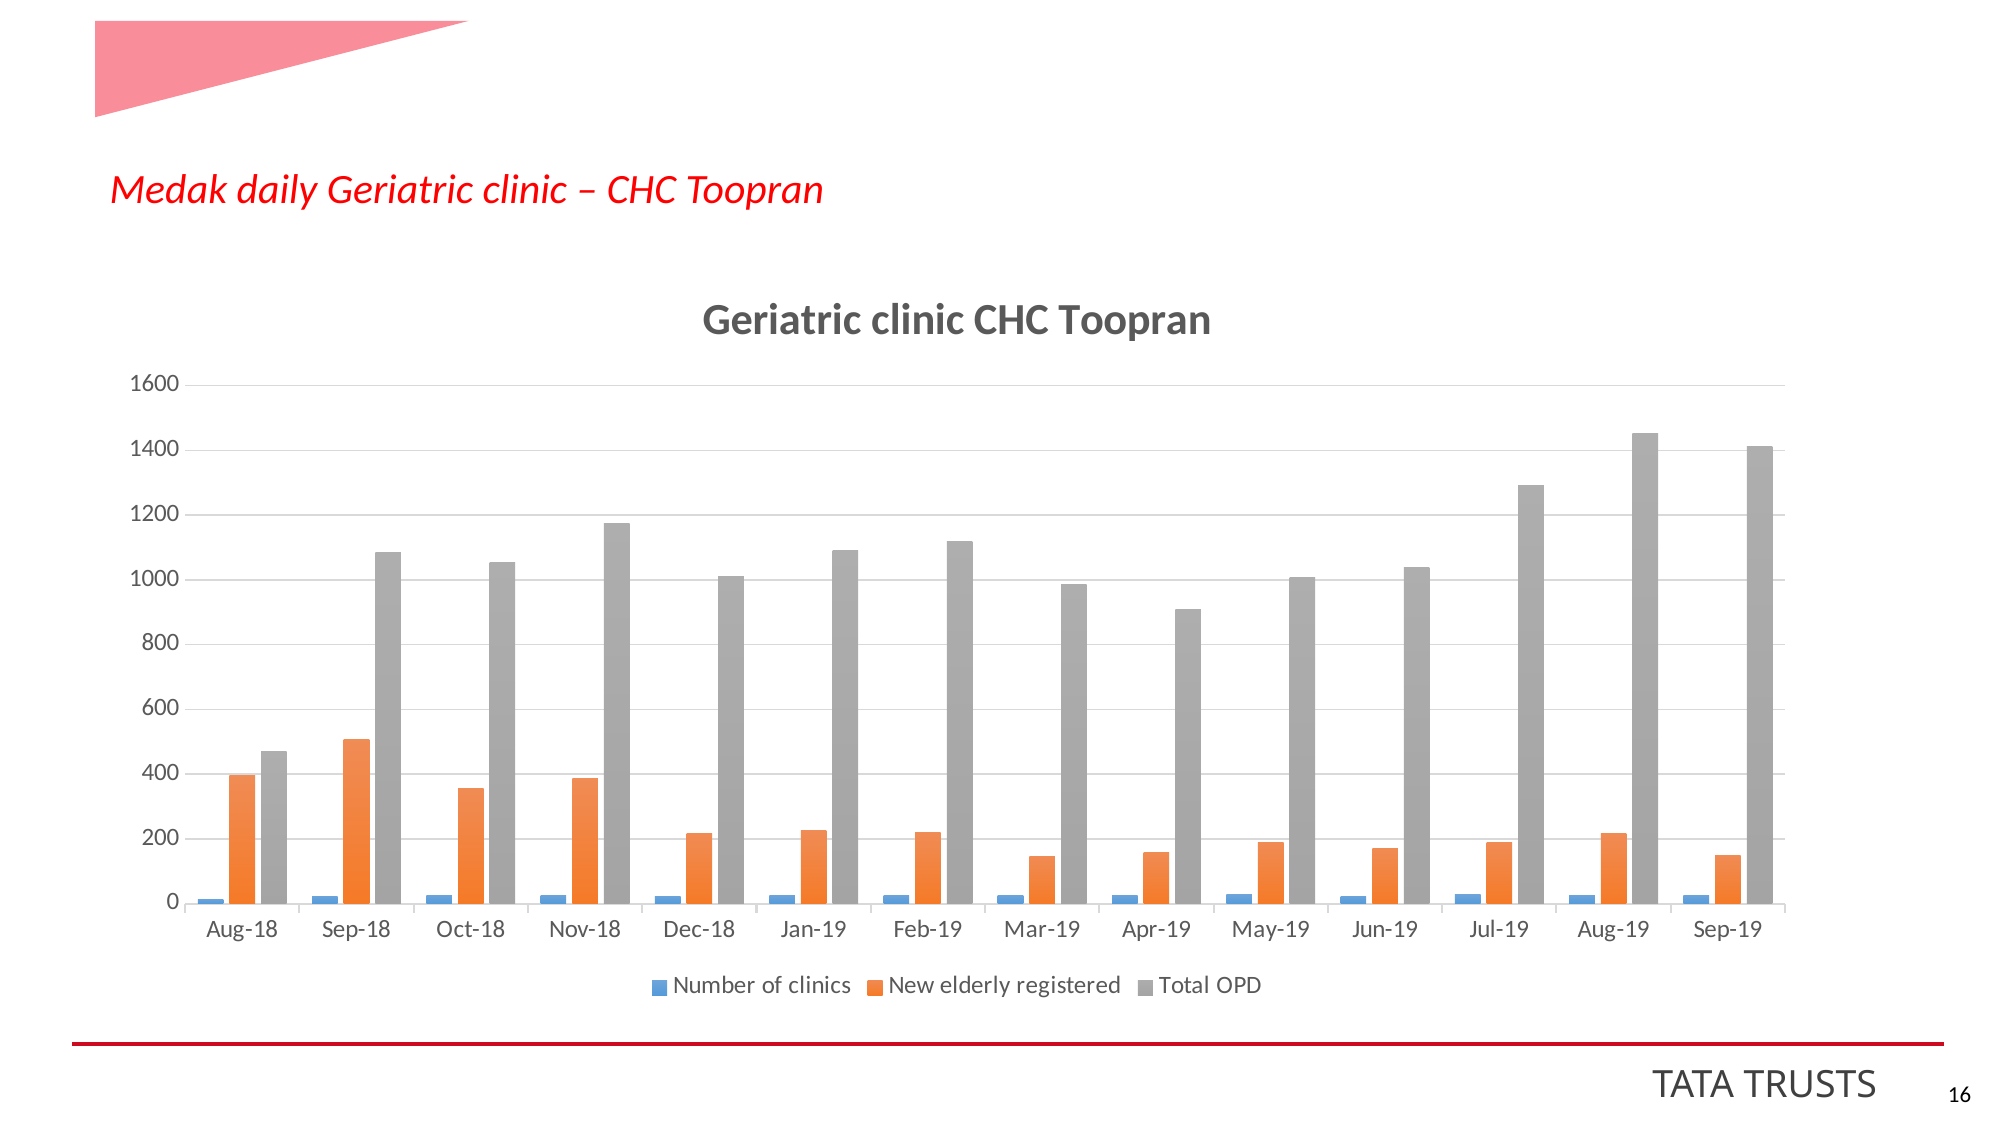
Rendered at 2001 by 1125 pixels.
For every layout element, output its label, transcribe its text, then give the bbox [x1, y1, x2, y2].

chart [94, 265, 1820, 1007]
slide_number 16 [1933, 1072, 2000, 1125]
list Medak daily Geriatric clinic – CHC Toopran [94, 159, 1820, 229]
